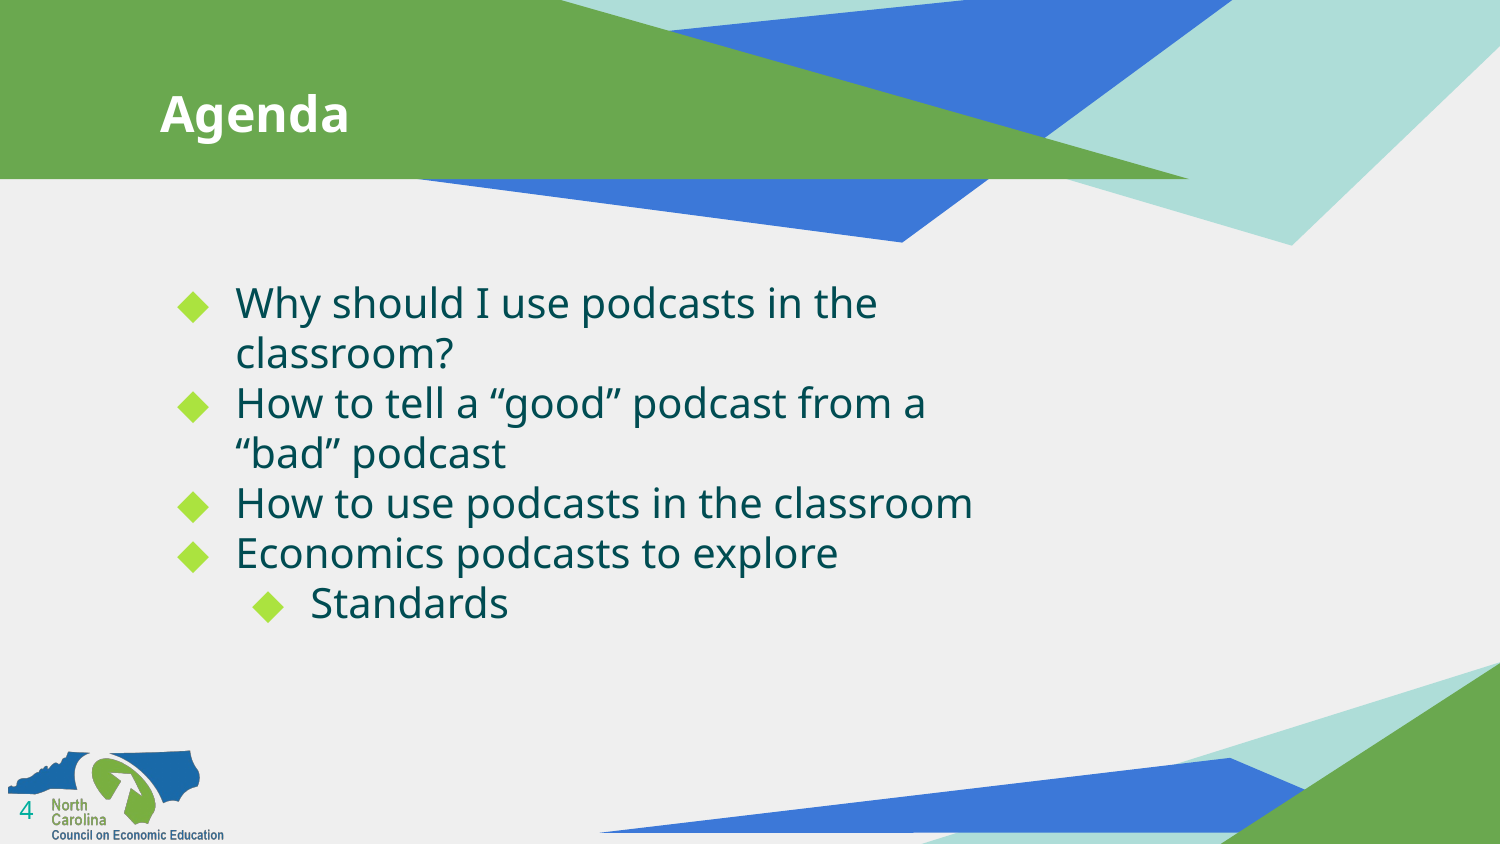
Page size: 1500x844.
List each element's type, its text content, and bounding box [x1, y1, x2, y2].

slide_number 4 [4, 779, 95, 844]
picture [4, 746, 231, 844]
title Agenda [145, 67, 1355, 208]
list Why should I use podcasts in the classroom? How to tell a “good” podcast from a “bad” podcast How to use podcasts in the classroom Economics podcasts to explore Standards [145, 262, 1058, 808]
